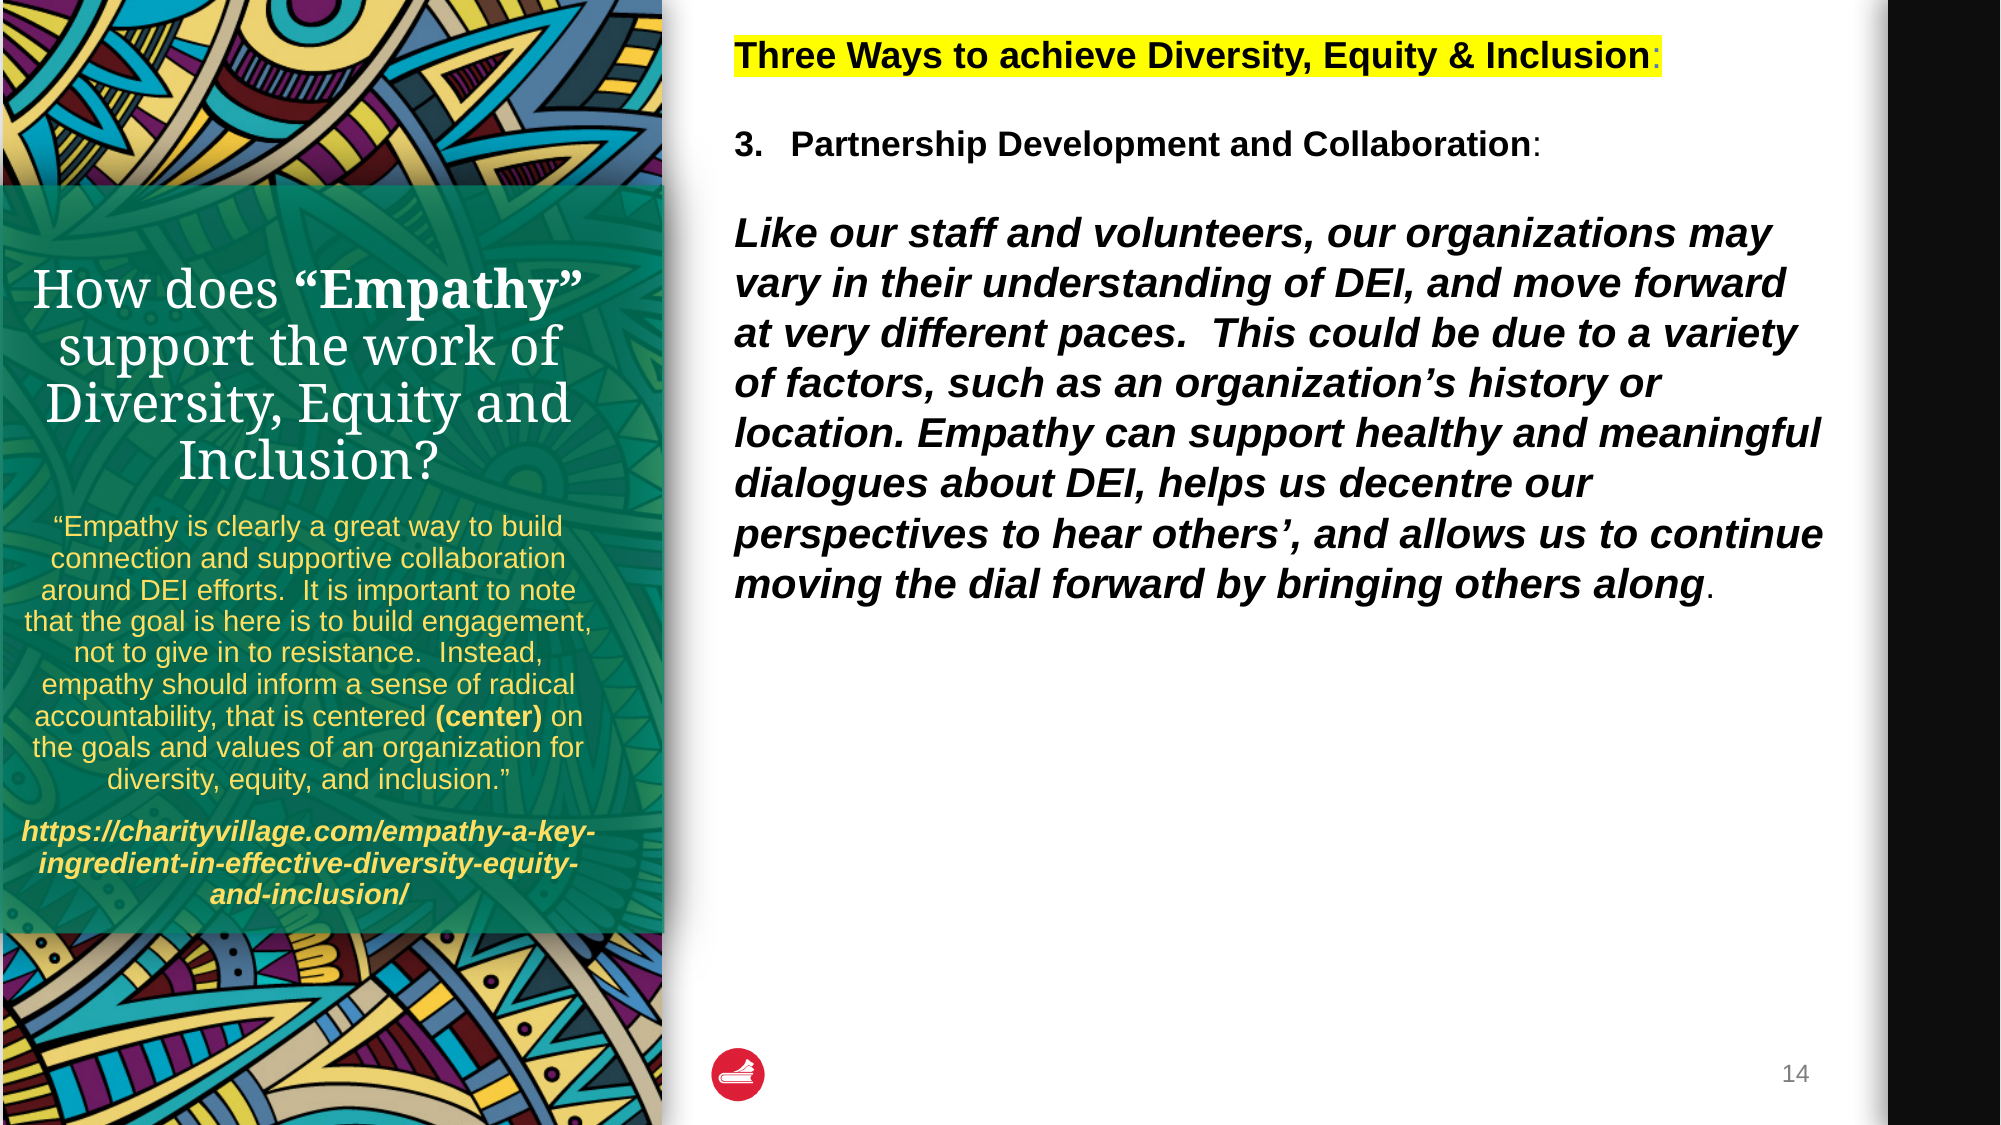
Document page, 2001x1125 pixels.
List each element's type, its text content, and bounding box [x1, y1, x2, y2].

list “Empathy is clearly a great way to build connection and supportive collaboration around DEI efforts. It is important to note that the goal is here is to build engagement, not to give in to resistance. Instead, empathy should inform a sense of radical accountability, that is centered (center) on the goals and values of an organization for diversity, equity, and inclusion.” https://charityvillage.com/empathy-a-key-ingredient-in-effective-diversity-equity-and-inclusion/ [2, 504, 616, 1125]
picture [709, 1046, 766, 1103]
slide_number 14 [1622, 1042, 1810, 1104]
title How does “Empathy” support the work of Diversity, Equity and Inclusion? [15, 204, 603, 504]
picture [616, 934, 662, 1125]
picture [3, 0, 662, 185]
text_box Three Ways to achieve Diversity, Equity & Inclusion: Partnership Development and Collaboration: Like our staff and volunteers, our organizations may vary in their understanding of DEI, and move forward at very different paces. This could be due to a variety of factors, such as an organization’s history or location. Empathy can support healthy and meaningful dialogues about DEI, helps us decentre our perspectives to hear others’, and allows us to continue moving the dial forward by bringing others along. [719, 23, 1845, 614]
